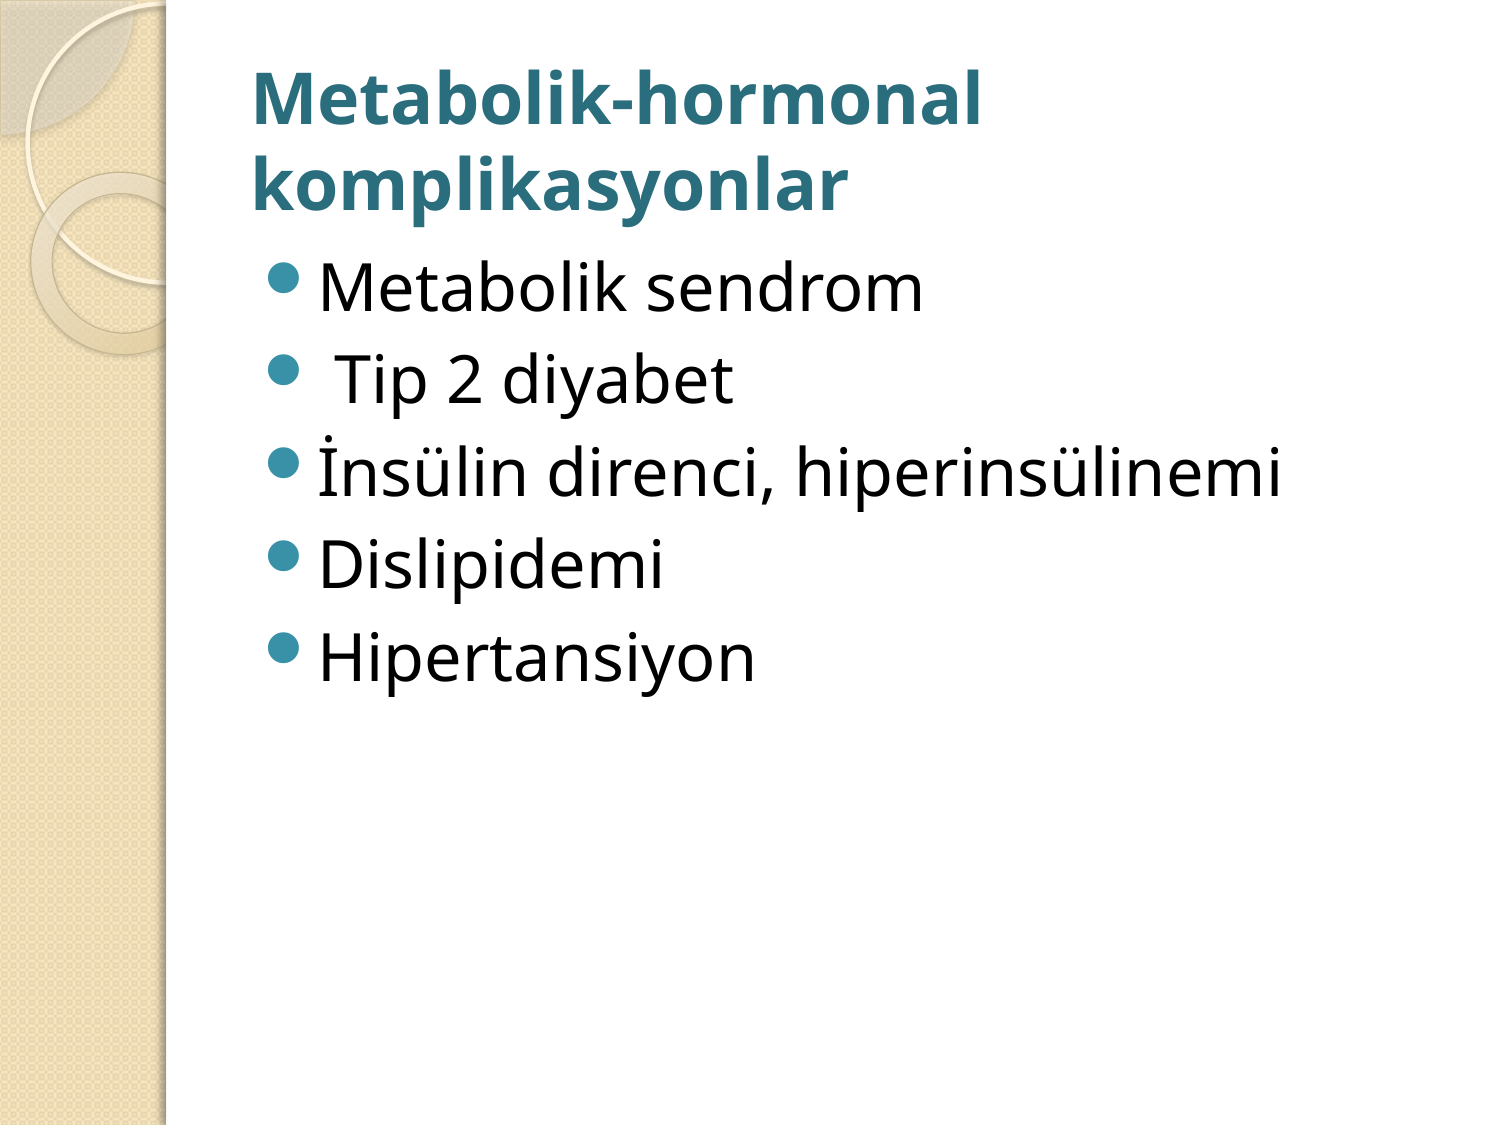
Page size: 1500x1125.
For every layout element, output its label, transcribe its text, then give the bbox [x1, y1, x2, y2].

list Metabolik sendrom Tip 2 diyabet İnsülin direnci, hiperinsülinemi Dislipidemi Hipertansiyon [235, 237, 1466, 1025]
title Metabolik-hormonal komplikasyonlar [235, 45, 1466, 233]
